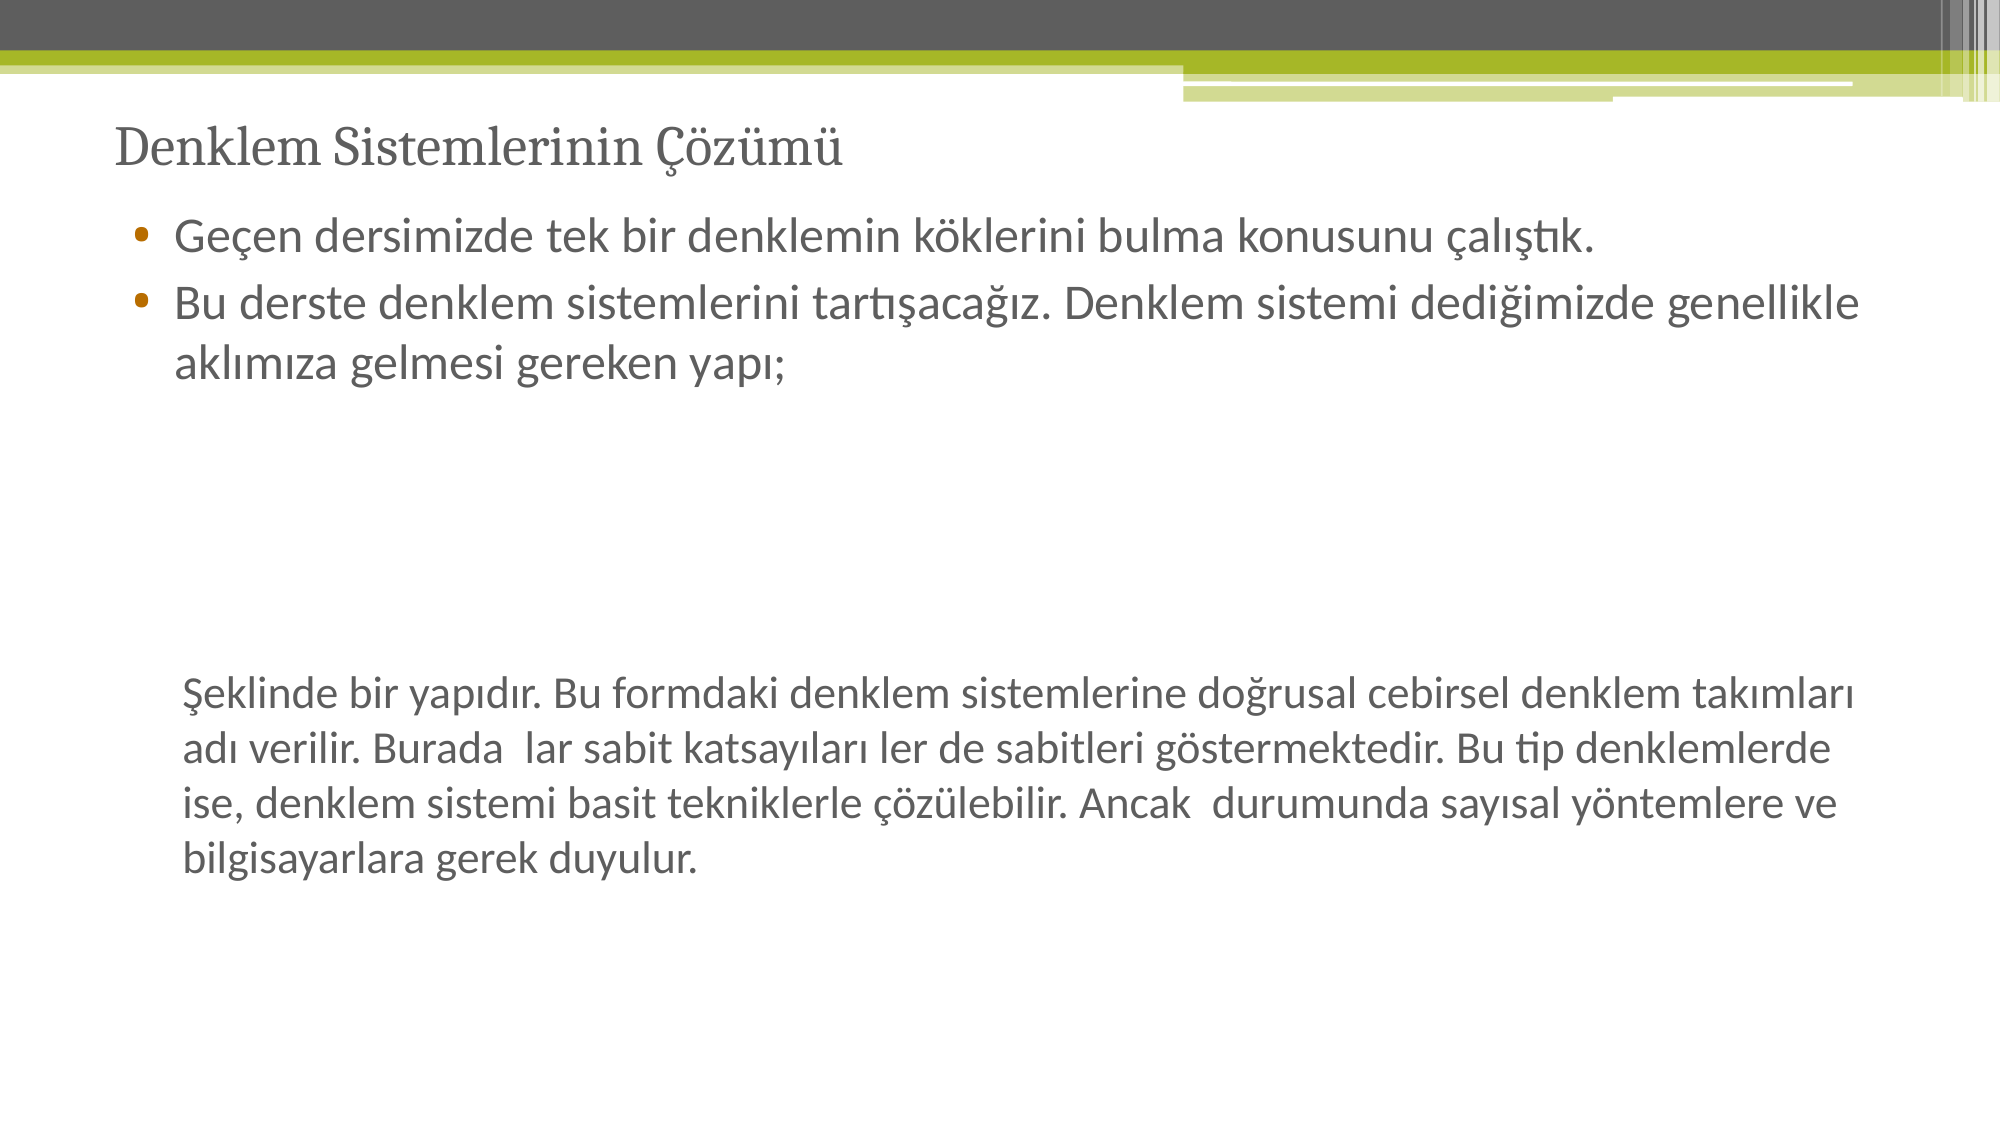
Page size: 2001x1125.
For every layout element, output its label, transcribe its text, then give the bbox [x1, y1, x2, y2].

title Denklem Sistemlerinin Çözümü [99, 101, 1900, 185]
